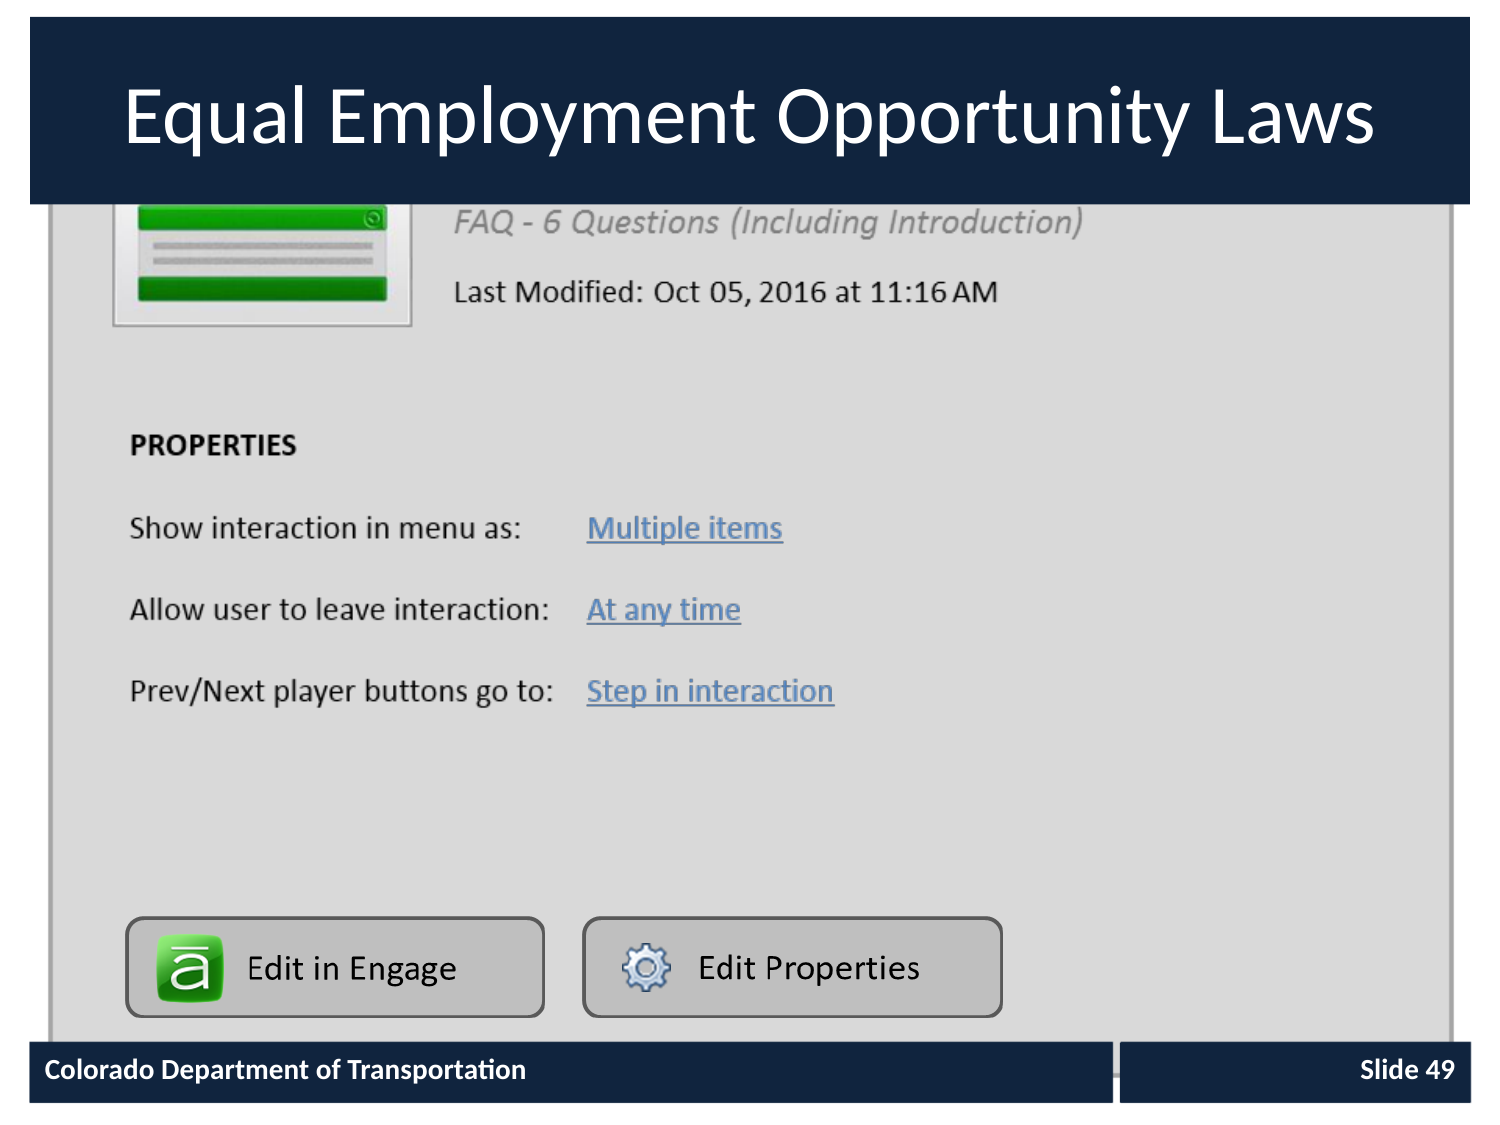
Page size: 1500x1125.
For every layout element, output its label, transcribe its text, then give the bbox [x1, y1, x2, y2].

footer Colorado Department of Transportation [30, 1042, 1113, 1103]
picture [0, 0, 1500, 1125]
slide_number Slide 49 [1119, 1042, 1470, 1103]
title Equal Employment Opportunity Laws [29, 16, 1471, 205]
